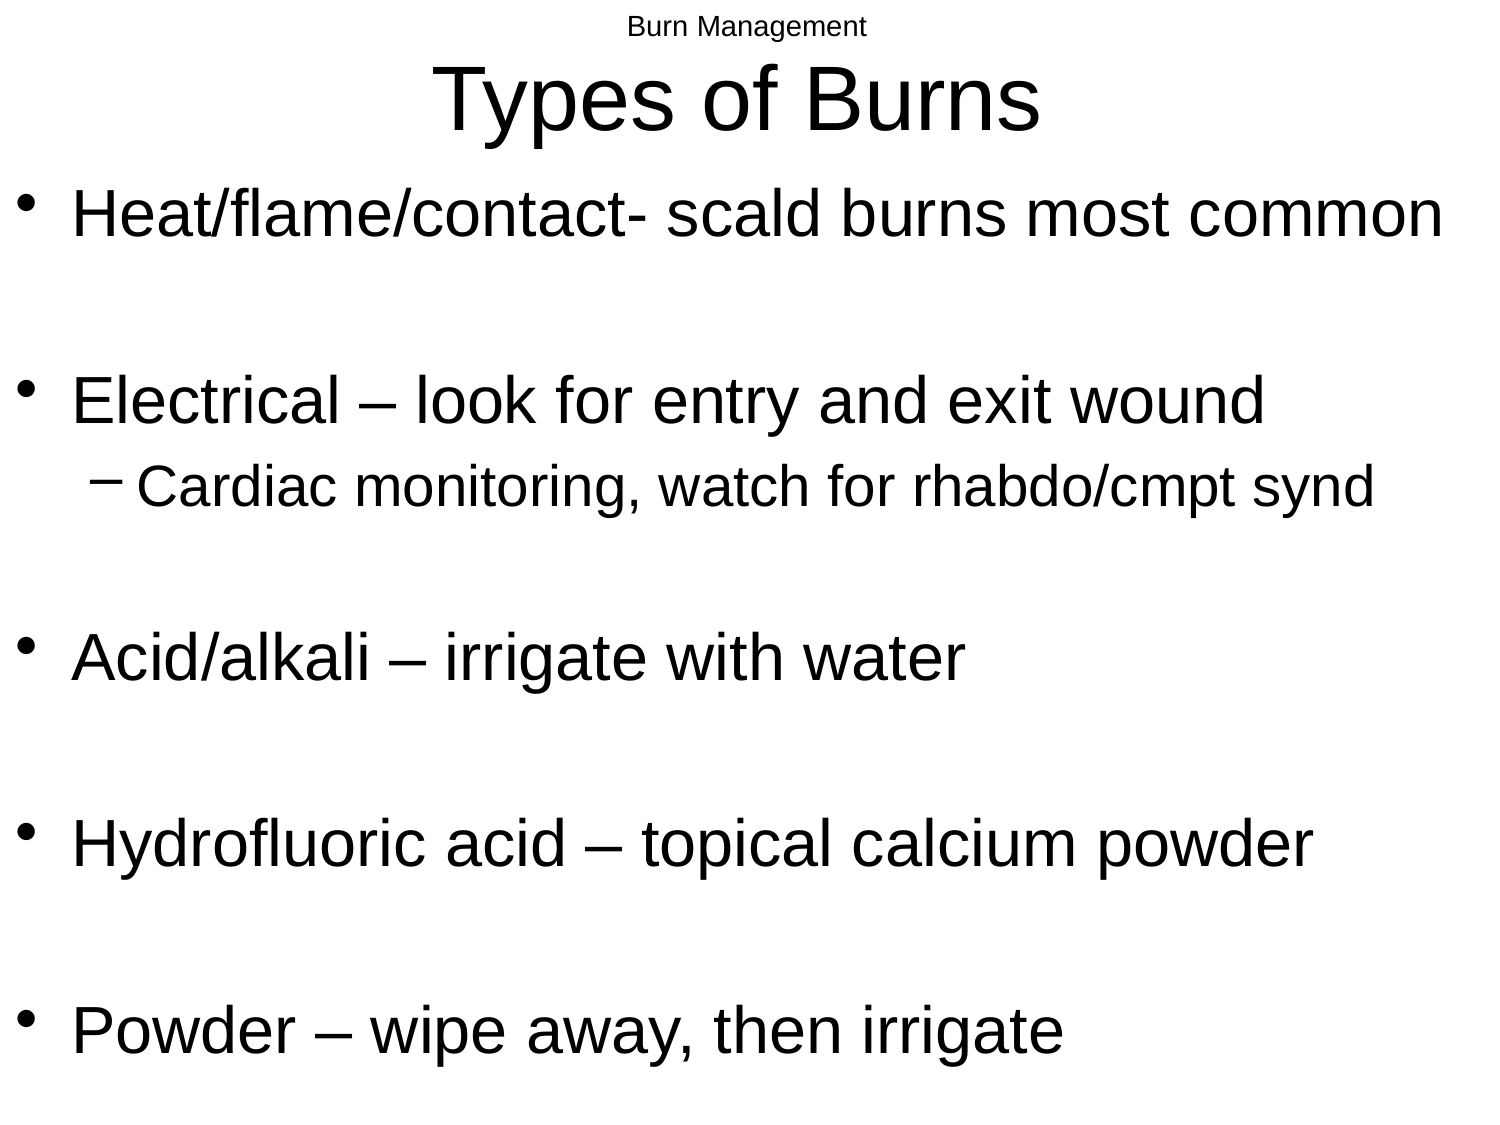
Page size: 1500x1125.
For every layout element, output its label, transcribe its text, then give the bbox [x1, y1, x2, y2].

title Types of Burns [99, 0, 1376, 162]
list Heat/flame/contact- scald burns most common Electrical – look for entry and exit wound Cardiac monitoring, watch for rhabdo/cmpt synd Acid/alkali – irrigate with water Hydrofluoric acid – topical calcium powder Powder – wipe away, then irrigate [0, 162, 1500, 1125]
